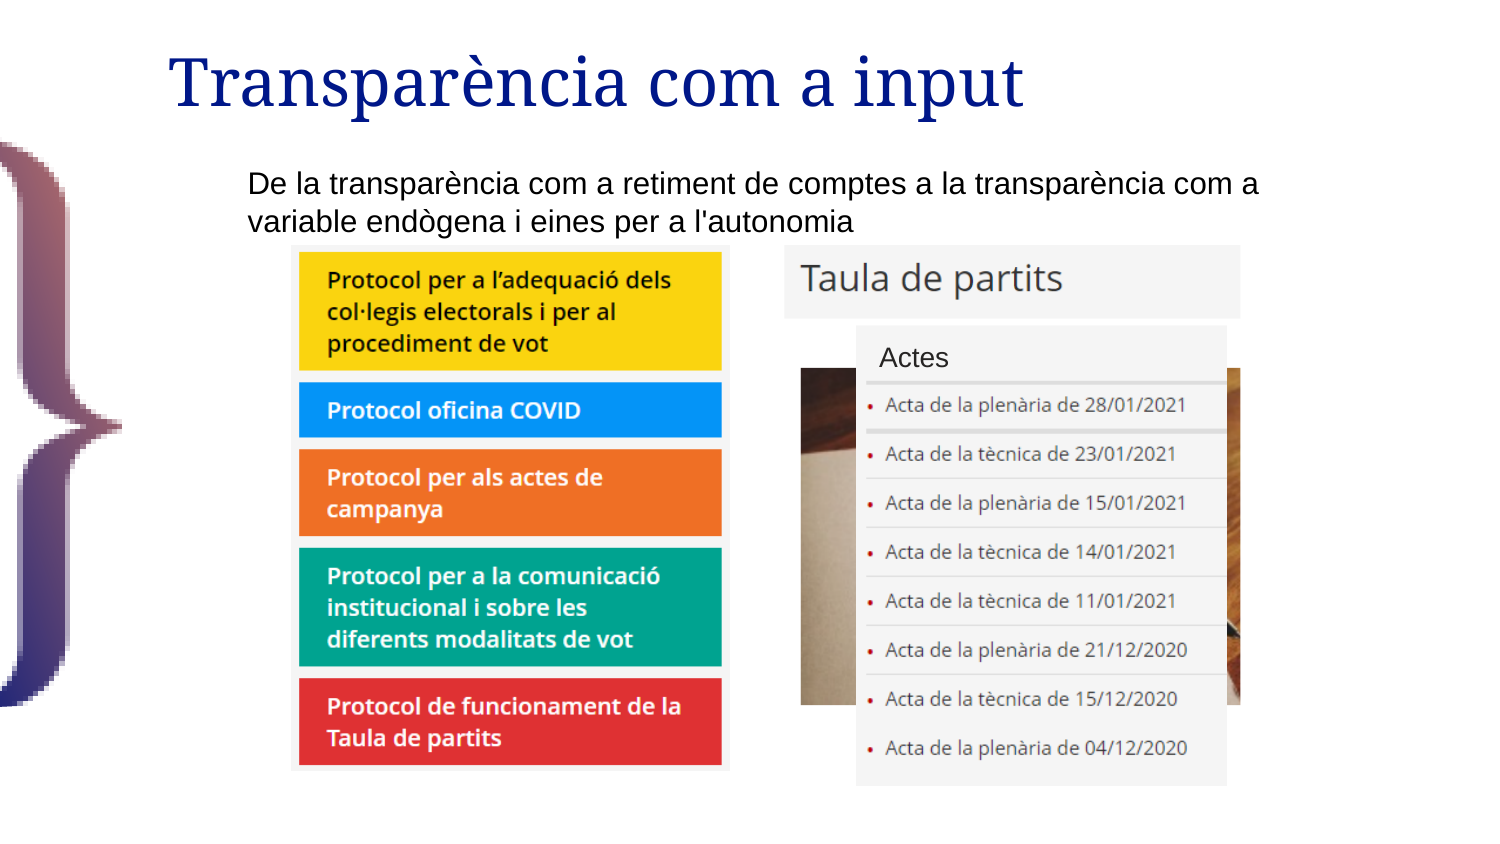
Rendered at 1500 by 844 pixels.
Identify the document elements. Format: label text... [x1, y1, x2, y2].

text_box De la transparència com a retiment de comptes a la transparència com a variable endògena i eines per a l'autonomia [236, 157, 1278, 730]
picture [784, 245, 1241, 786]
picture [291, 245, 730, 771]
title Transparència com a input [154, 39, 1403, 128]
